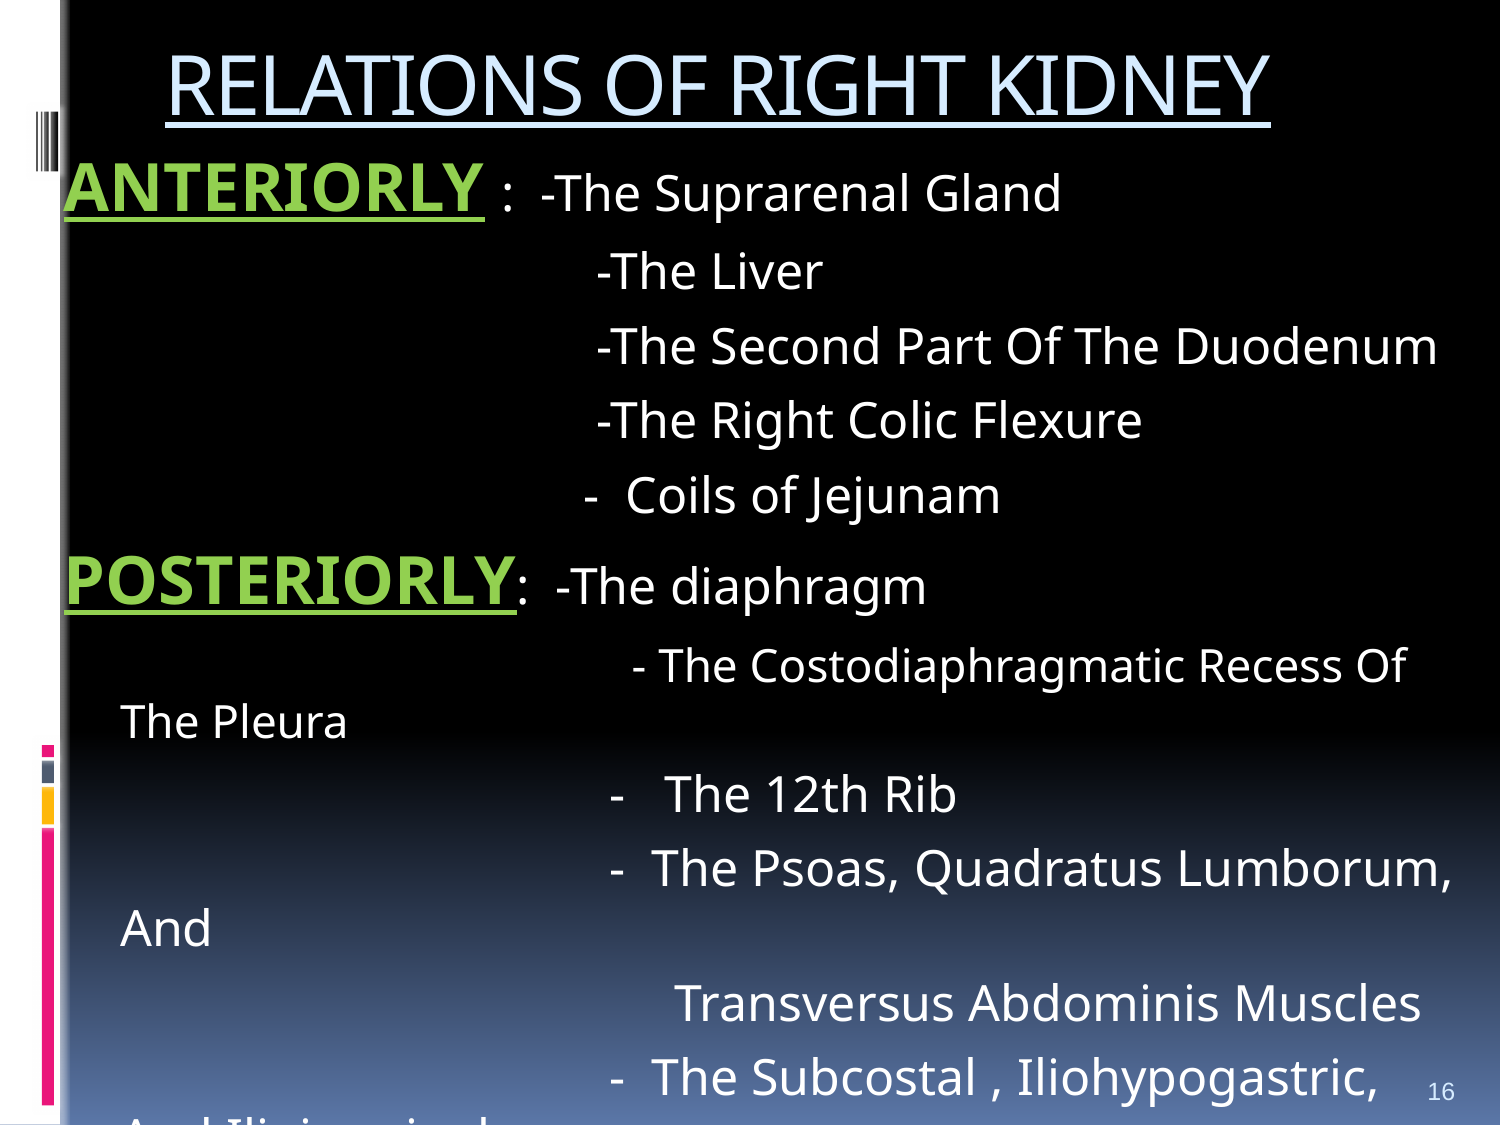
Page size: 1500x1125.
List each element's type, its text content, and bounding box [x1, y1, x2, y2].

title RELATIONS OF RIGHT KIDNEY [150, 24, 1425, 137]
list ANTERIORLY : -The Suprarenal Gland -The Liver -The Second Part Of The Duodenum -The Right Colic Flexure - Coils of Jejunam POSTERIORLY: -The diaphragm - The Costodiaphragmatic Recess Of The Pleura - The 12th Rib - The Psoas, Quadratus Lumborum, And Transversus Abdominis Muscles - The Subcostal , Iliohypogastric, And Ilioinguinal nerves run downward and laterally [37, 137, 1500, 1088]
slide_number 16 [1412, 1052, 1488, 1113]
